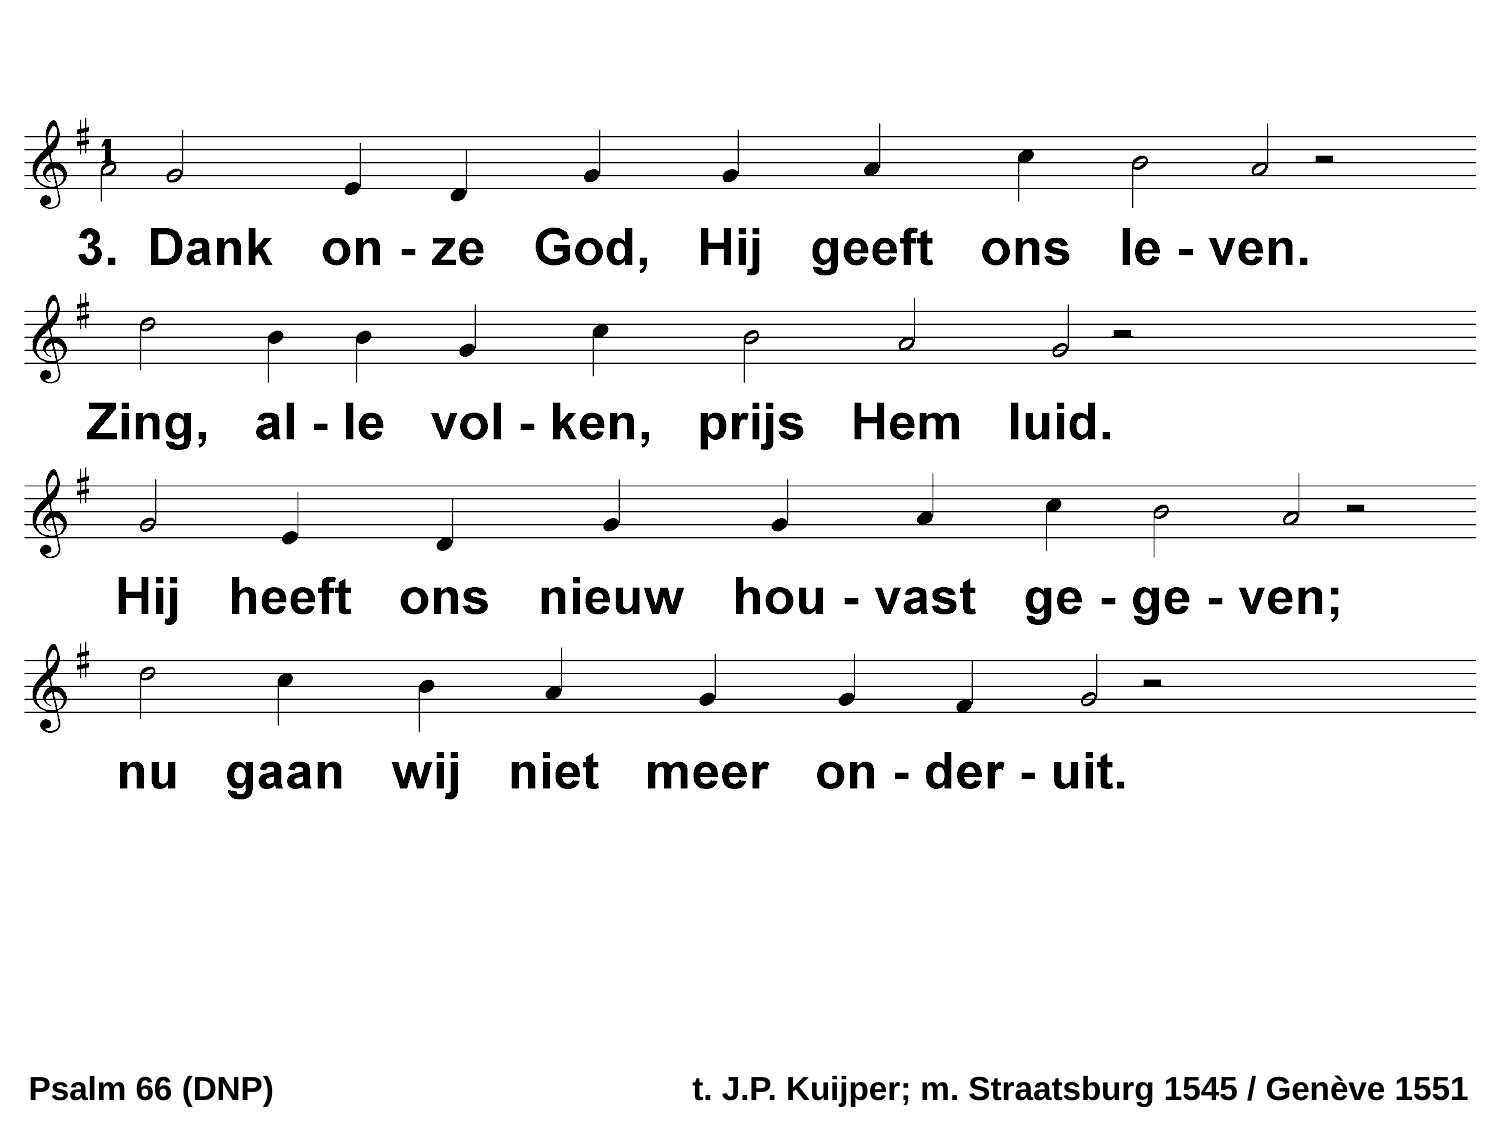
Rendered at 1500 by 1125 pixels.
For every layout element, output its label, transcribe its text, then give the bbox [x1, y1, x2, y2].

picture [10, 103, 1490, 813]
text_box Psalm 66 (DNP) t. J.P. Kuijper; m. Straatsburg 1545 / Genève 1551 [13, 1059, 1495, 1115]
